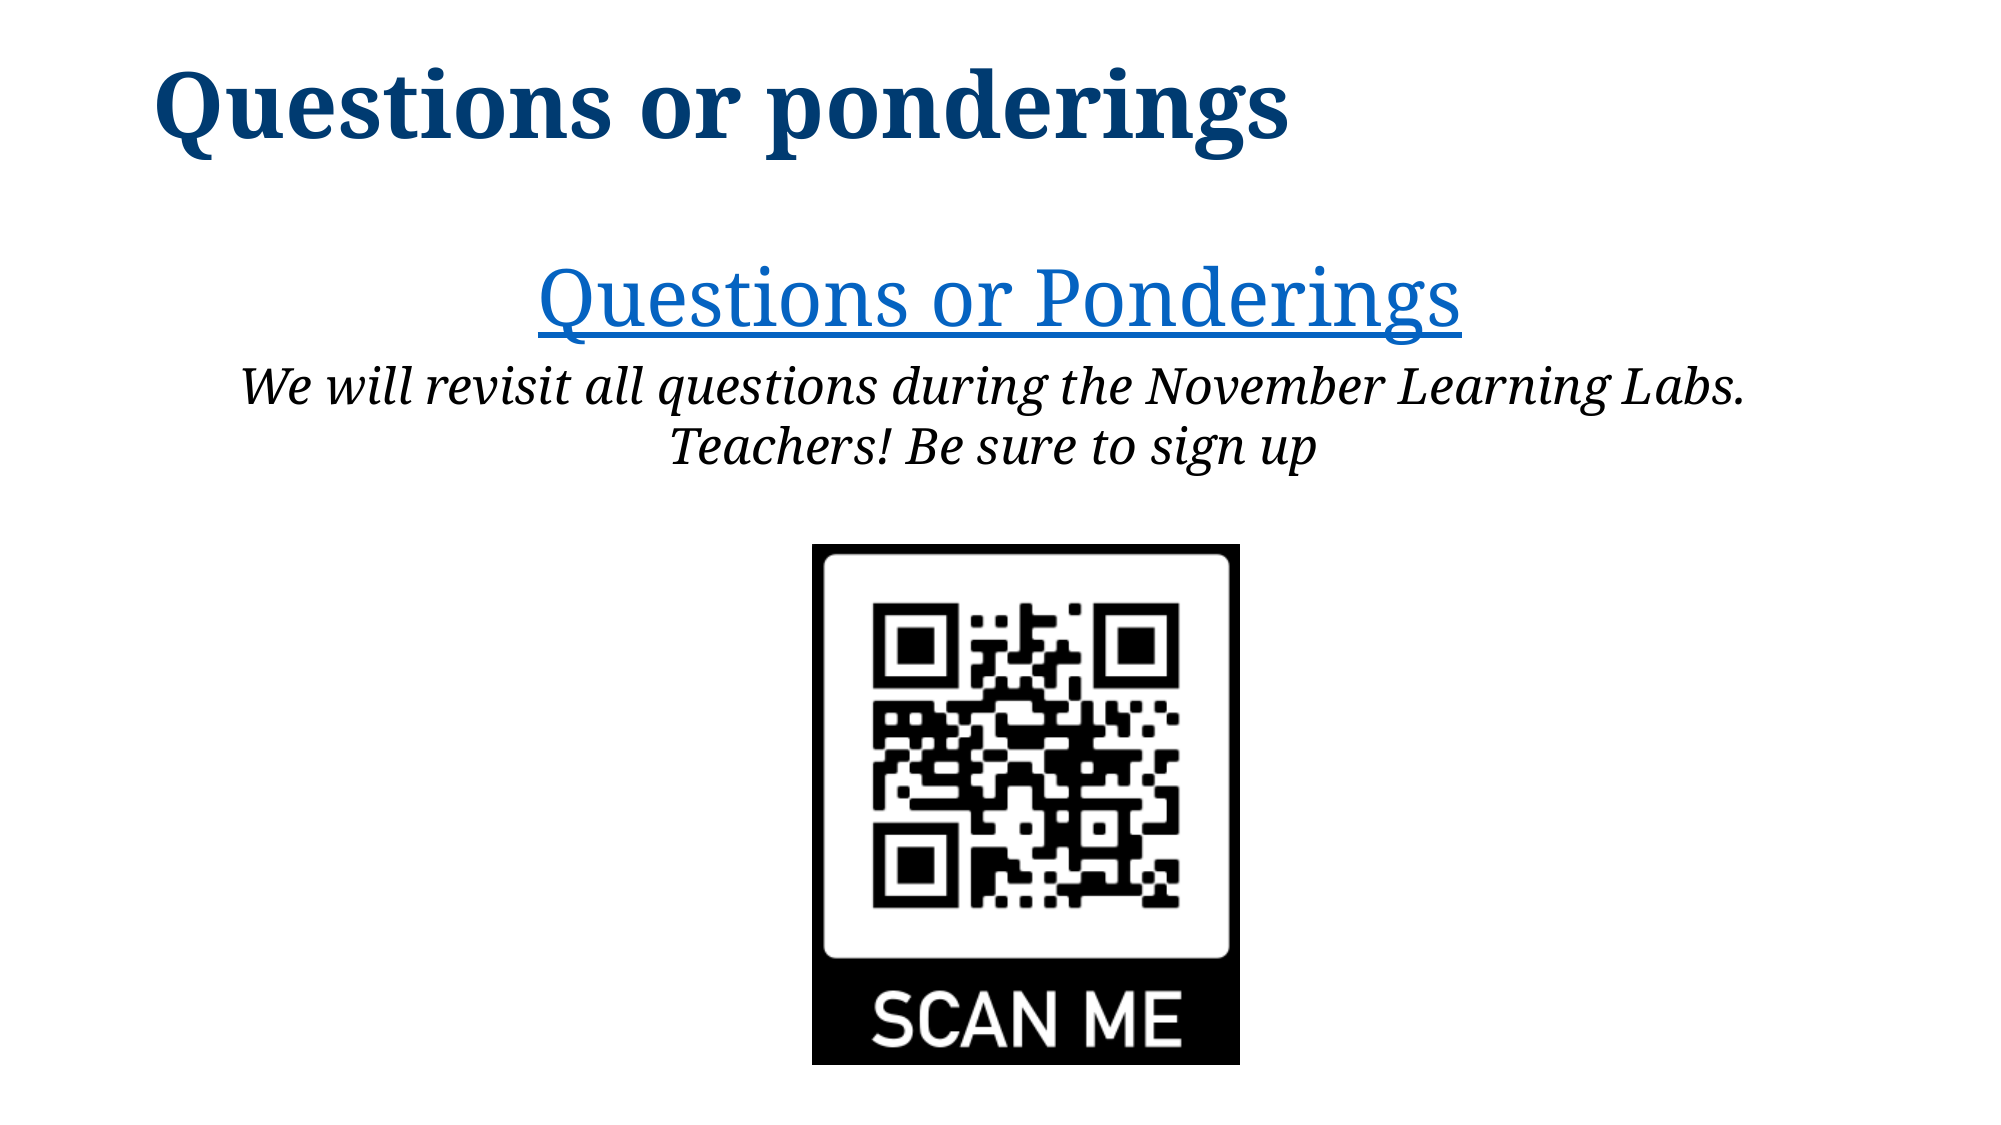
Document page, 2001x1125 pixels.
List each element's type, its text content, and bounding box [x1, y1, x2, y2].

picture [811, 544, 1240, 1065]
list Questions or Ponderings We will revisit all questions during the November Learning Labs. Teachers! Be sure to sign up [137, 267, 1863, 954]
title Questions or ponderings [137, 49, 1863, 267]
